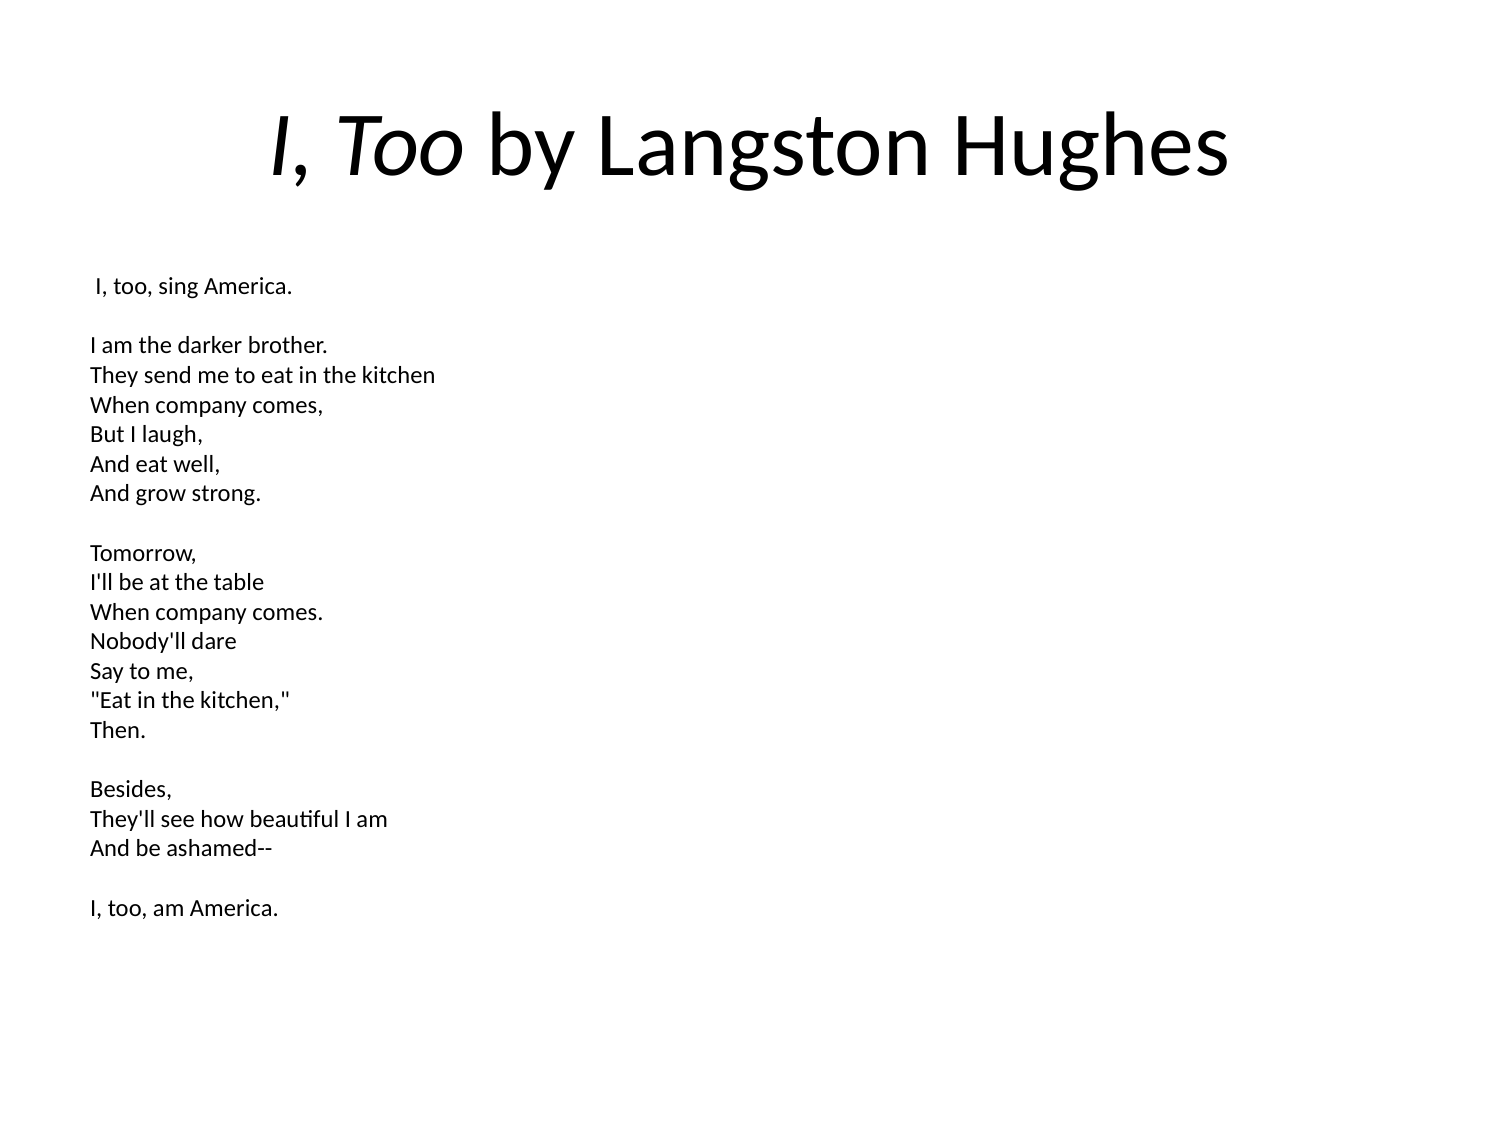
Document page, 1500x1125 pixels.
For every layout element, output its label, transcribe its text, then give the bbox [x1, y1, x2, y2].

title I, Too by Langston Hughes [75, 45, 1425, 233]
list I, too, sing America. I am the darker brother. They send me to eat in the kitchen When company comes, But I laugh, And eat well, And grow strong. Tomorrow, I'll be at the table When company comes. Nobody'll dare Say to me, "Eat in the kitchen," Then. Besides, They'll see how beautiful I am And be ashamed-- I, too, am America. [75, 262, 1425, 1005]
